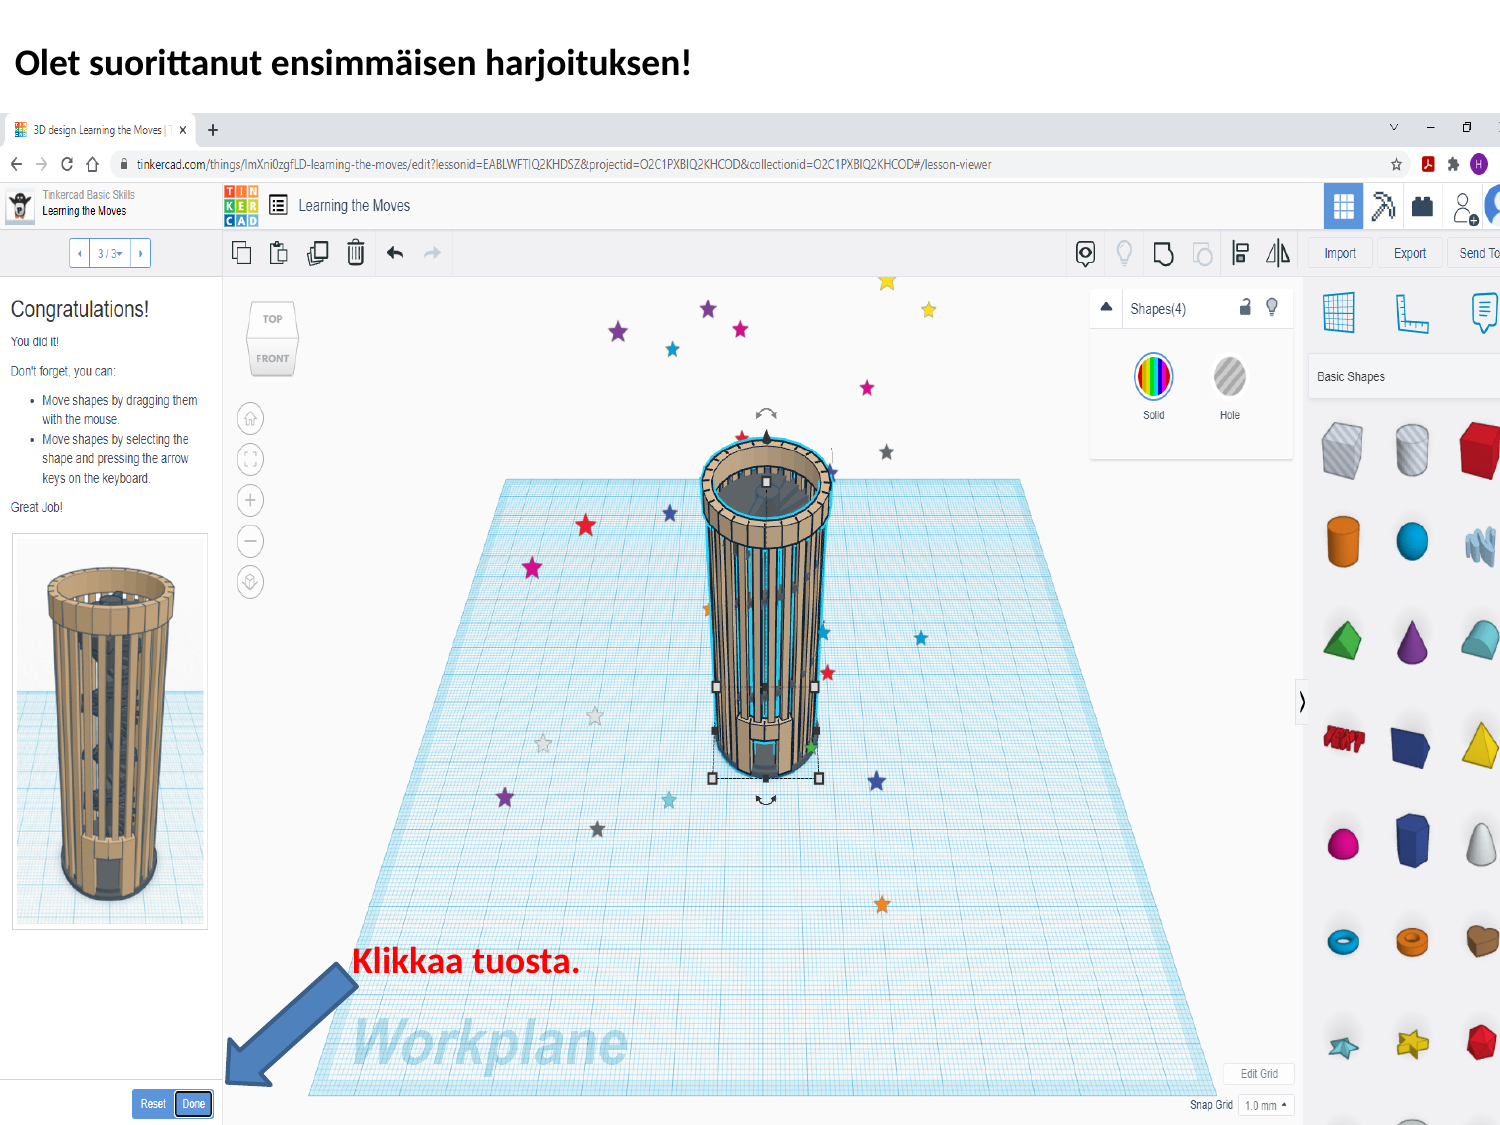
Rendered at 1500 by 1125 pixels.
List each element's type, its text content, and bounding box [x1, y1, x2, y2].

text_box Olet suorittanut ensimmäisen harjoituksen! [0, 30, 730, 91]
picture [0, 113, 1500, 1125]
